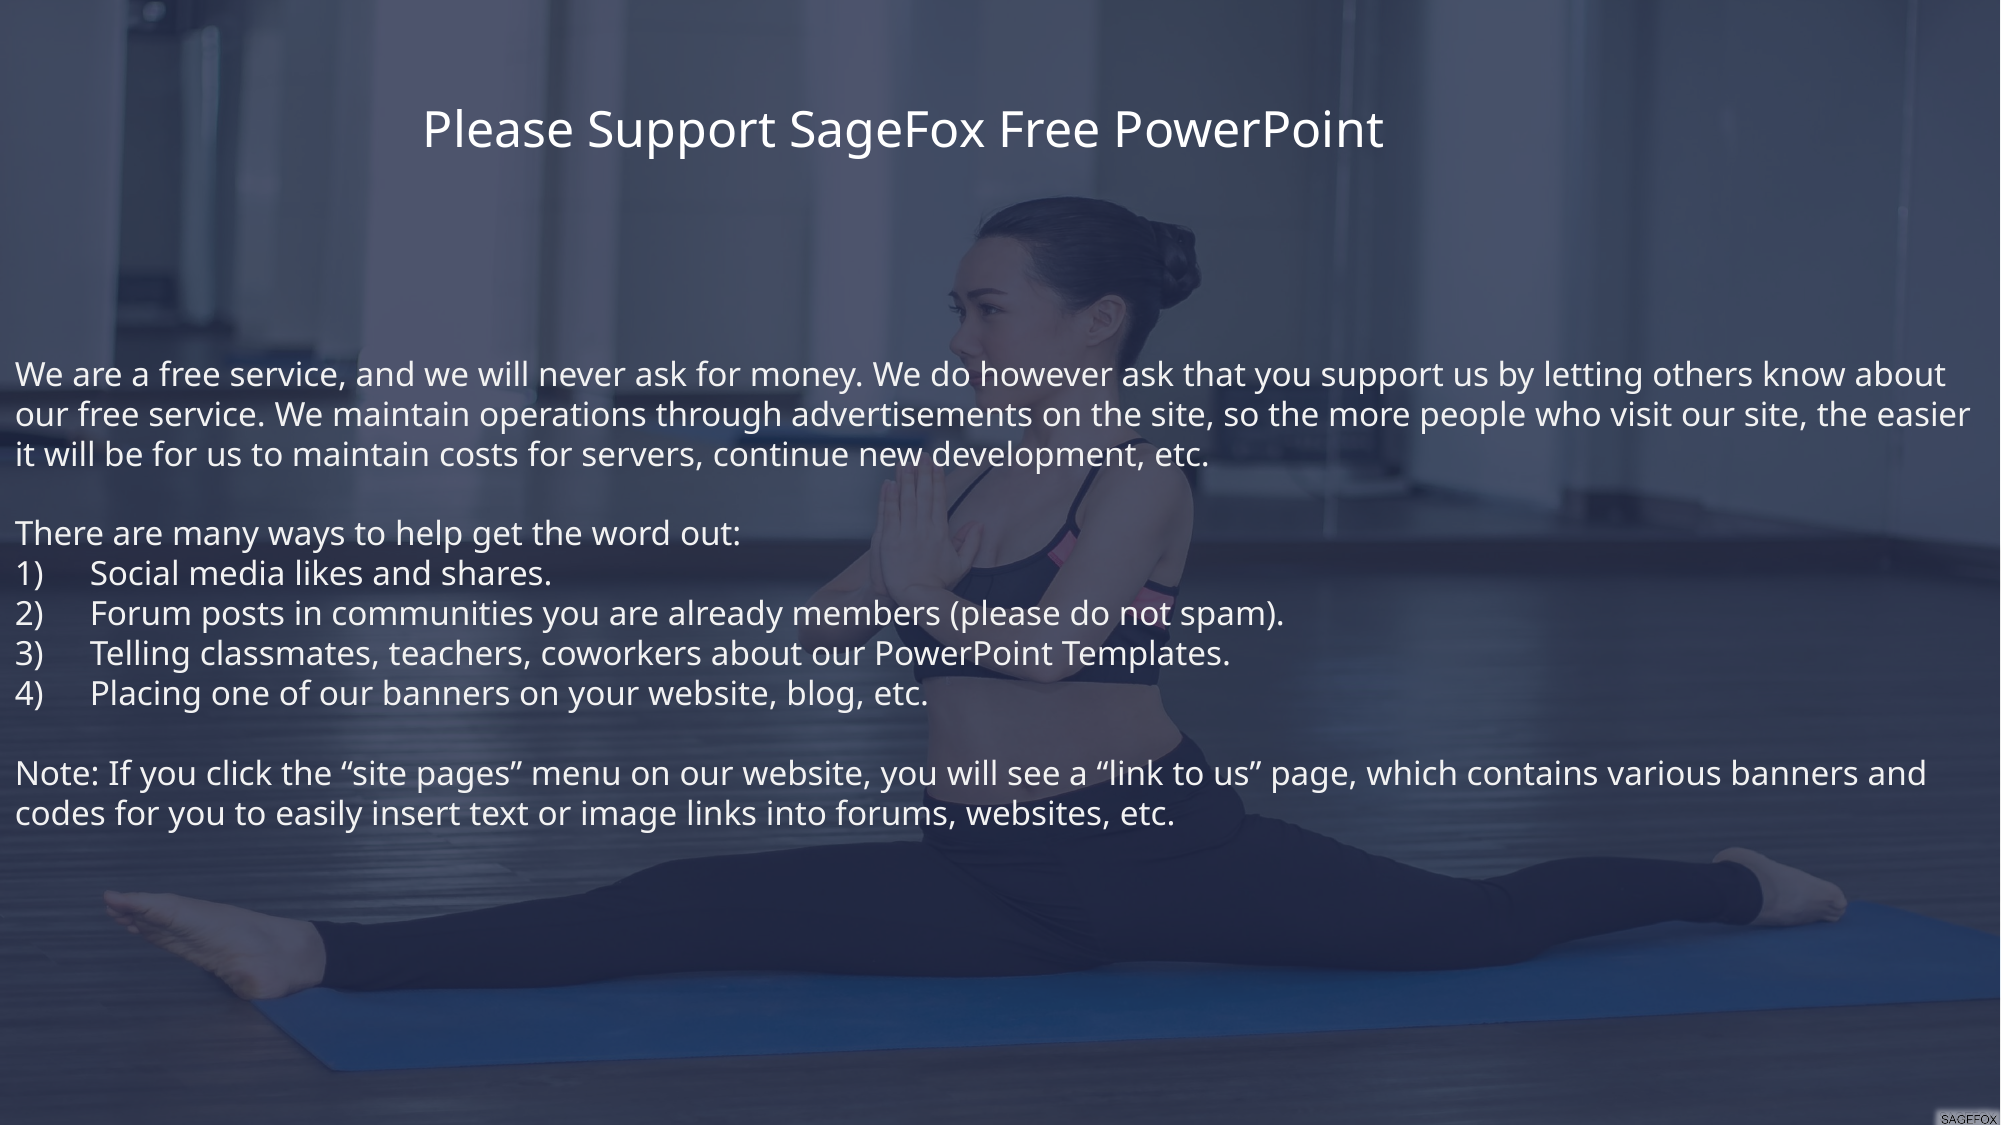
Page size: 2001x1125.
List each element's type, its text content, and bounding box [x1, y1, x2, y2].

picture [1938, 1114, 1999, 1125]
title Please Support SageFox Free PowerPoint [363, 72, 1444, 190]
text_box We are a free service, and we will never ask for money. We do however ask that you support us by letting others know about our free service. We maintain operations through advertisements on the site, so the more people who visit our site, the easier it will be for us to maintain costs for servers, continue new development, etc. There are many ways to help get the word out: Social media likes and shares. Forum posts in communities you are already members (please do not spam). Telling classmates, teachers, coworkers about our PowerPoint Templates. Placing one of our banners on your website, blog, etc. Note: If you click the “site pages” menu on our website, you will see a “link to us” page, which contains various banners and codes for you to easily insert text or image links into forums, websites, etc. [0, 0, 2000, 1125]
